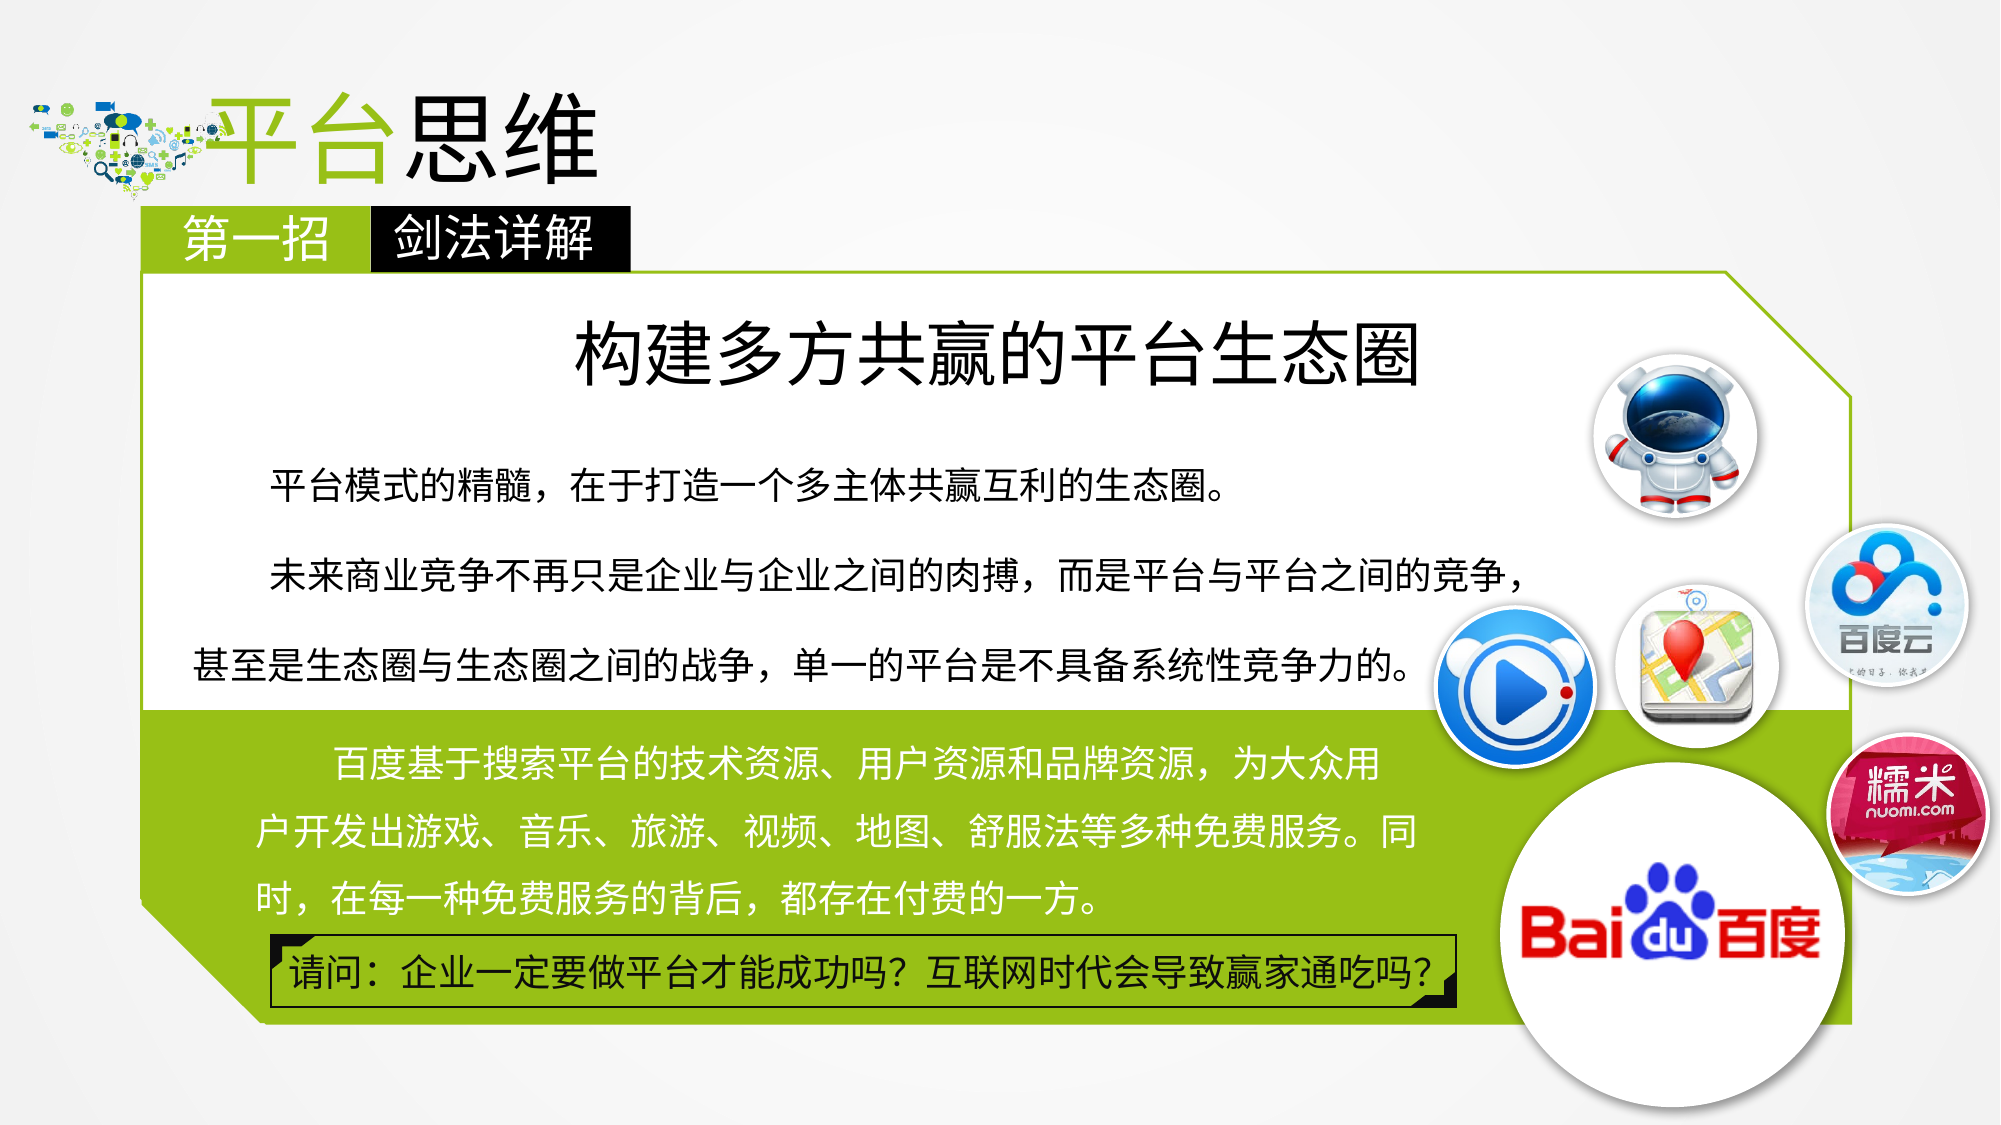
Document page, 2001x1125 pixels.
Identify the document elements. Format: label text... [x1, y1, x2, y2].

text_box [140, 271, 1852, 709]
text_box 构建多方共赢的平台生态圈 [558, 302, 1438, 403]
picture [1617, 586, 1777, 747]
picture [1807, 525, 1967, 685]
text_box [140, 199, 631, 277]
picture [29, 101, 229, 202]
text_box 平台模式的精髓，在于打造一个多主体共赢互利的生态圈。 未来商业竞争不再只是企业与企业之间的肉搏，而是平台与平台之间的竞争，甚至是生态圈与生态圈之间的战争，单一的平台是不具备系统性竞争力的。 [178, 409, 1566, 695]
text_box [140, 709, 1502, 1025]
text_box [270, 934, 1476, 1007]
picture [1595, 356, 1755, 516]
text_box [1596, 709, 1672, 764]
text_box 百度基于搜索平台的技术资源、用户资源和品牌资源，为大众用户开发出游戏、音乐、旅游、视频、地图、舒服法等多种免费服务。同时，在每一种免费服务的背后，都存在付费的一方。 [240, 710, 1434, 928]
text_box [1843, 984, 1852, 1025]
picture [1435, 607, 1988, 1106]
text_box 平台思维 [187, 69, 617, 199]
text_box [1709, 709, 1852, 764]
